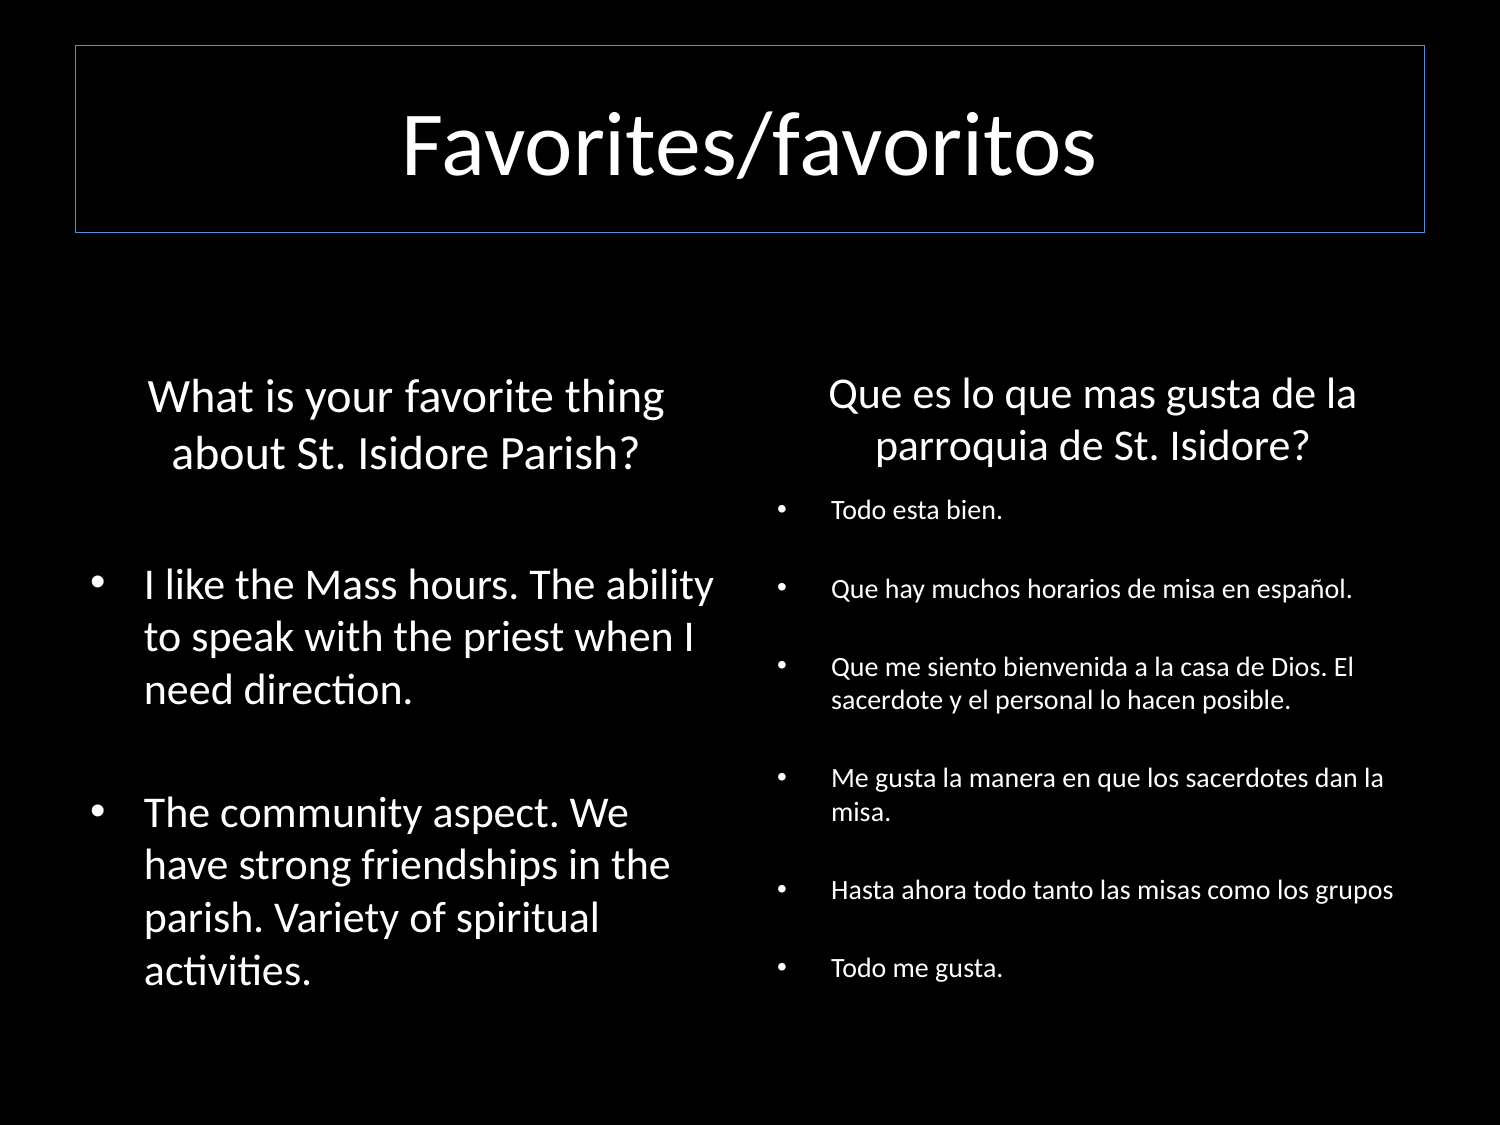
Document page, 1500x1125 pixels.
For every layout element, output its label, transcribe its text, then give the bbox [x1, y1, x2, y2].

list Que es lo que mas gusta de la parroquia de St. Isidore? Todo esta bien. Que hay muchos horarios de misa en español. Que me siento bienvenida a la casa de Dios. El sacerdote y el personal lo hacen posible. Me gusta la manera en que los sacerdotes dan la misa. Hasta ahora todo tanto las misas como los grupos Todo me gusta. [761, 356, 1425, 1005]
title Favorites/favoritos [75, 45, 1425, 233]
list What is your favorite thing about St. Isidore Parish? I like the Mass hours. The ability to speak with the priest when I need direction. The community aspect. We have strong friendships in the parish. Variety of spiritual activities. [75, 356, 738, 1005]
